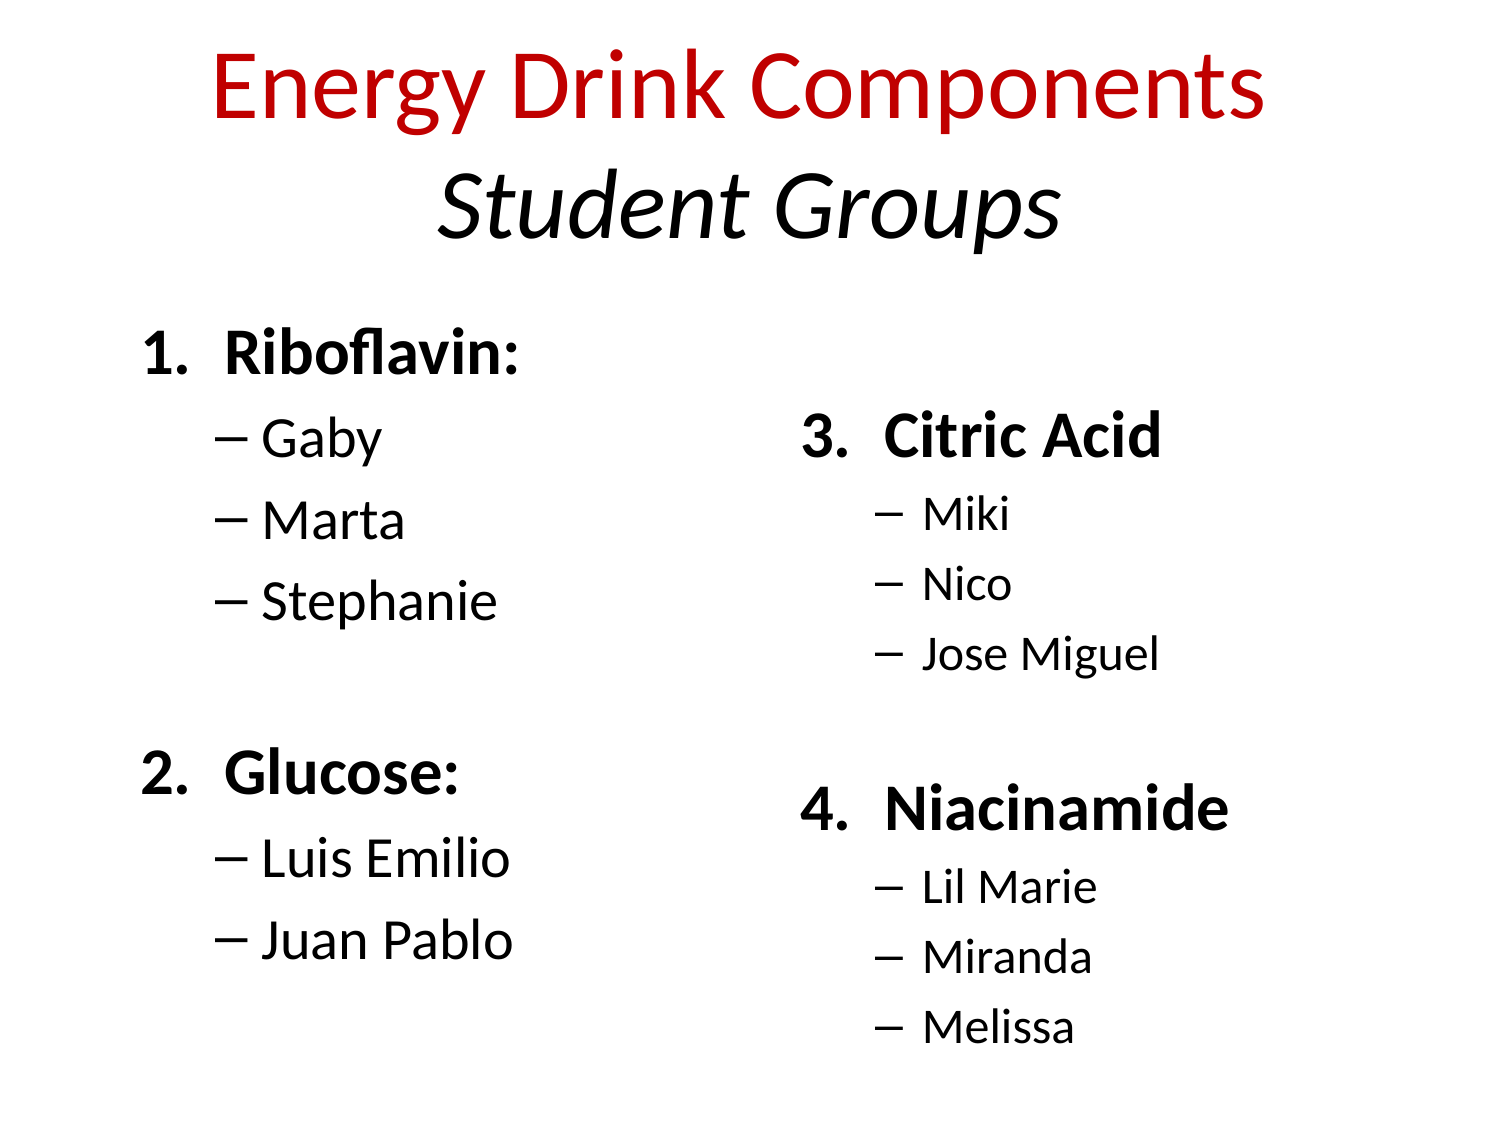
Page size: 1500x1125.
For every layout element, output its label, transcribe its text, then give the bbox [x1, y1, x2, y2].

list Riboflavin: Gaby Marta Stephanie Glucose: Luis Emilio Juan Pablo Citric Acid Miki Nico Jose Miguel Niacinamide Lil Marie Miranda Melissa [125, 299, 1475, 1043]
title Energy Drink Components Student Groups [75, 45, 1425, 233]
